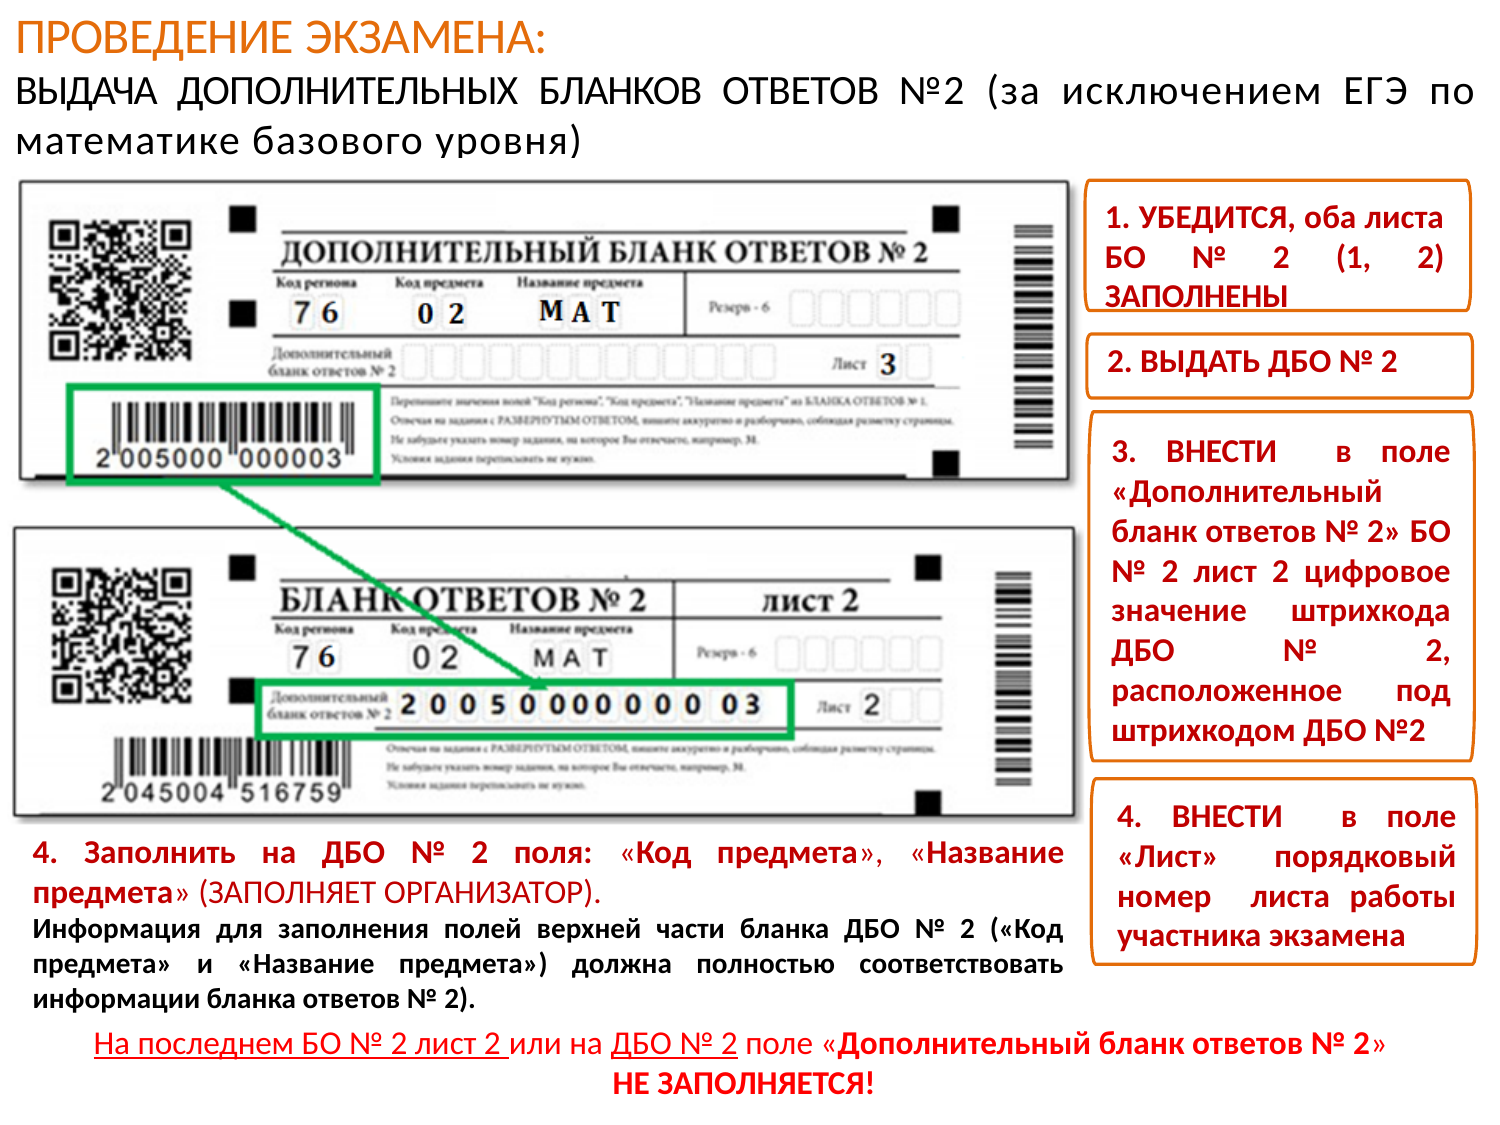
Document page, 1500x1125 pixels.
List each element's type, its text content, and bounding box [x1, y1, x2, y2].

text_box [1085, 778, 1478, 1038]
picture [0, 158, 1090, 837]
text_box На последнем БО № 2 лист 2 или на ДБО № 2 поле «Дополнительный бланк ответов № 2» НЕ ЗАПОЛНЯЕТСЯ! [20, 1013, 1469, 1109]
title ПРОВЕДЕНИЕ ЭКЗАМЕНА: ВЫДАЧА ДОПОЛНИТЕЛЬНЫХ БЛАНКОВ ОТВЕТОВ №2 (за исключением ЕГЭ по математике базового уровня) [12, 0, 1477, 177]
text_box 4. Заполнить на ДБО № 2 поля: «Код предмета», «Название предмета» (ЗАПОЛНЯЕТ ОРГАНИЗАТОР). Информация для заполнения полей верхней части бланка ДБО № 2 («Код предмета» и «Название предмета») должна полностью соответствовать информации бланка ответов № 2). [17, 844, 1080, 1023]
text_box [1088, 404, 1476, 768]
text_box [1086, 333, 1473, 405]
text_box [1084, 177, 1472, 314]
